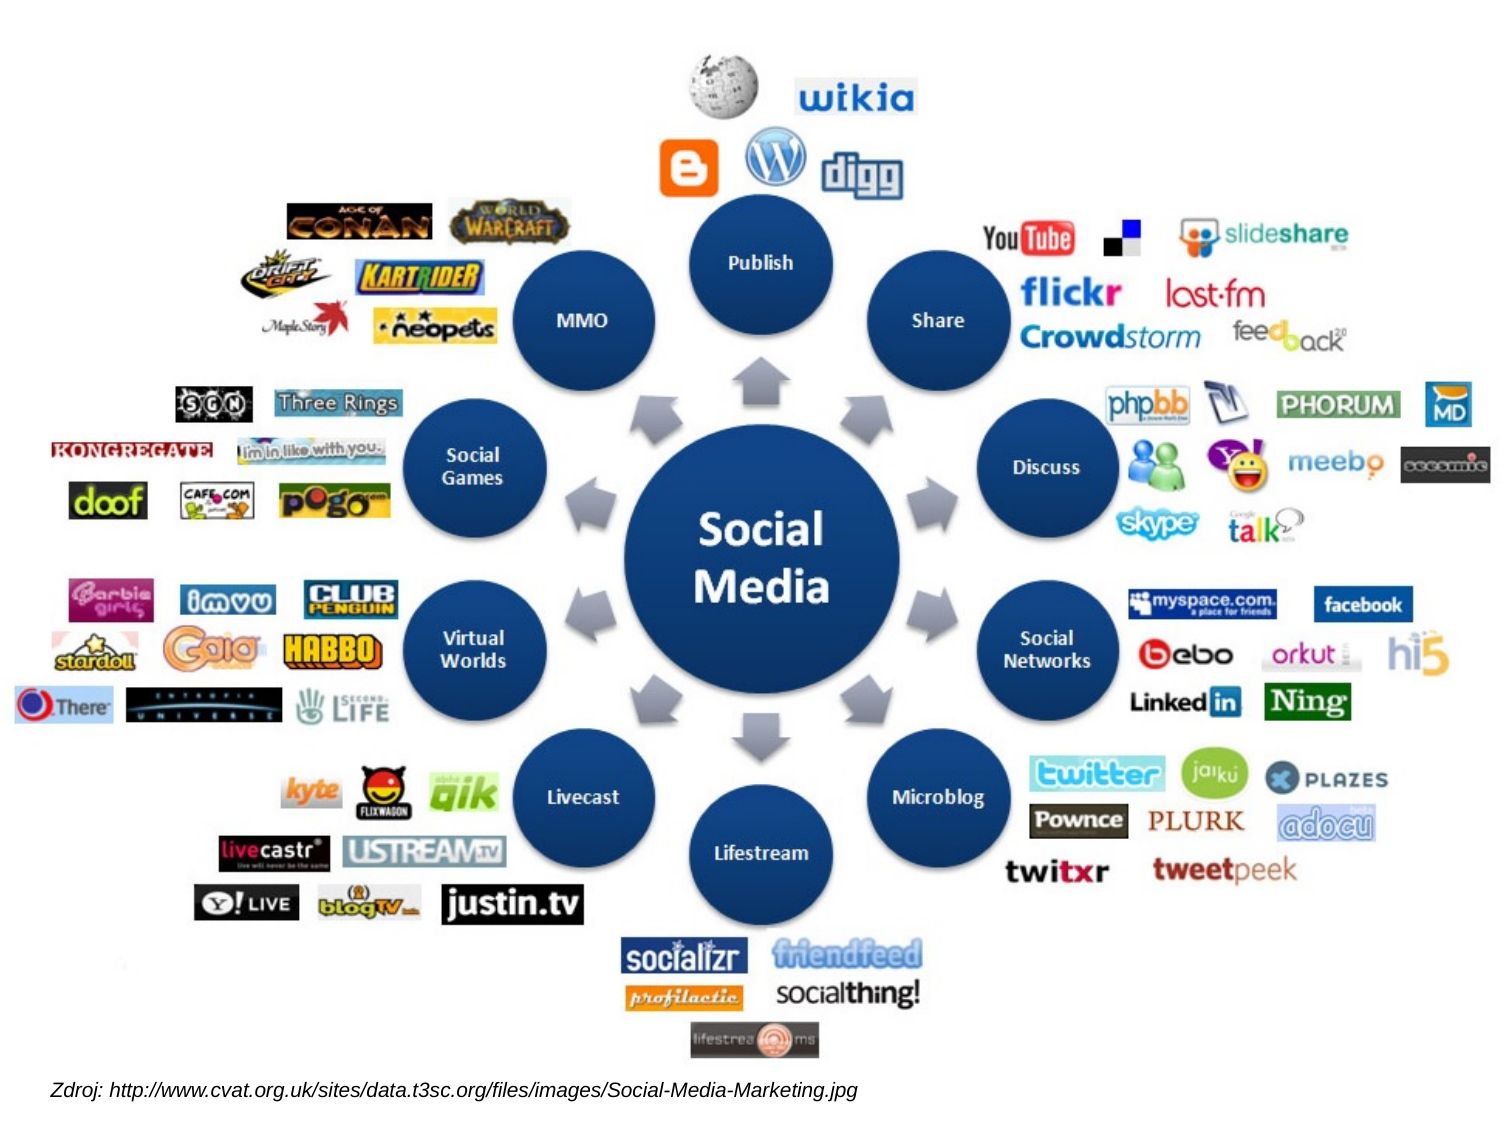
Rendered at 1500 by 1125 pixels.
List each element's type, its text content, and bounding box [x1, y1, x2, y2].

text_box Zdroj: http://www.cvat.org.uk/sites/data.t3sc.org/files/images/Social-Media-Marketing.jpg [35, 1077, 1475, 1125]
picture [1, 46, 1500, 1069]
